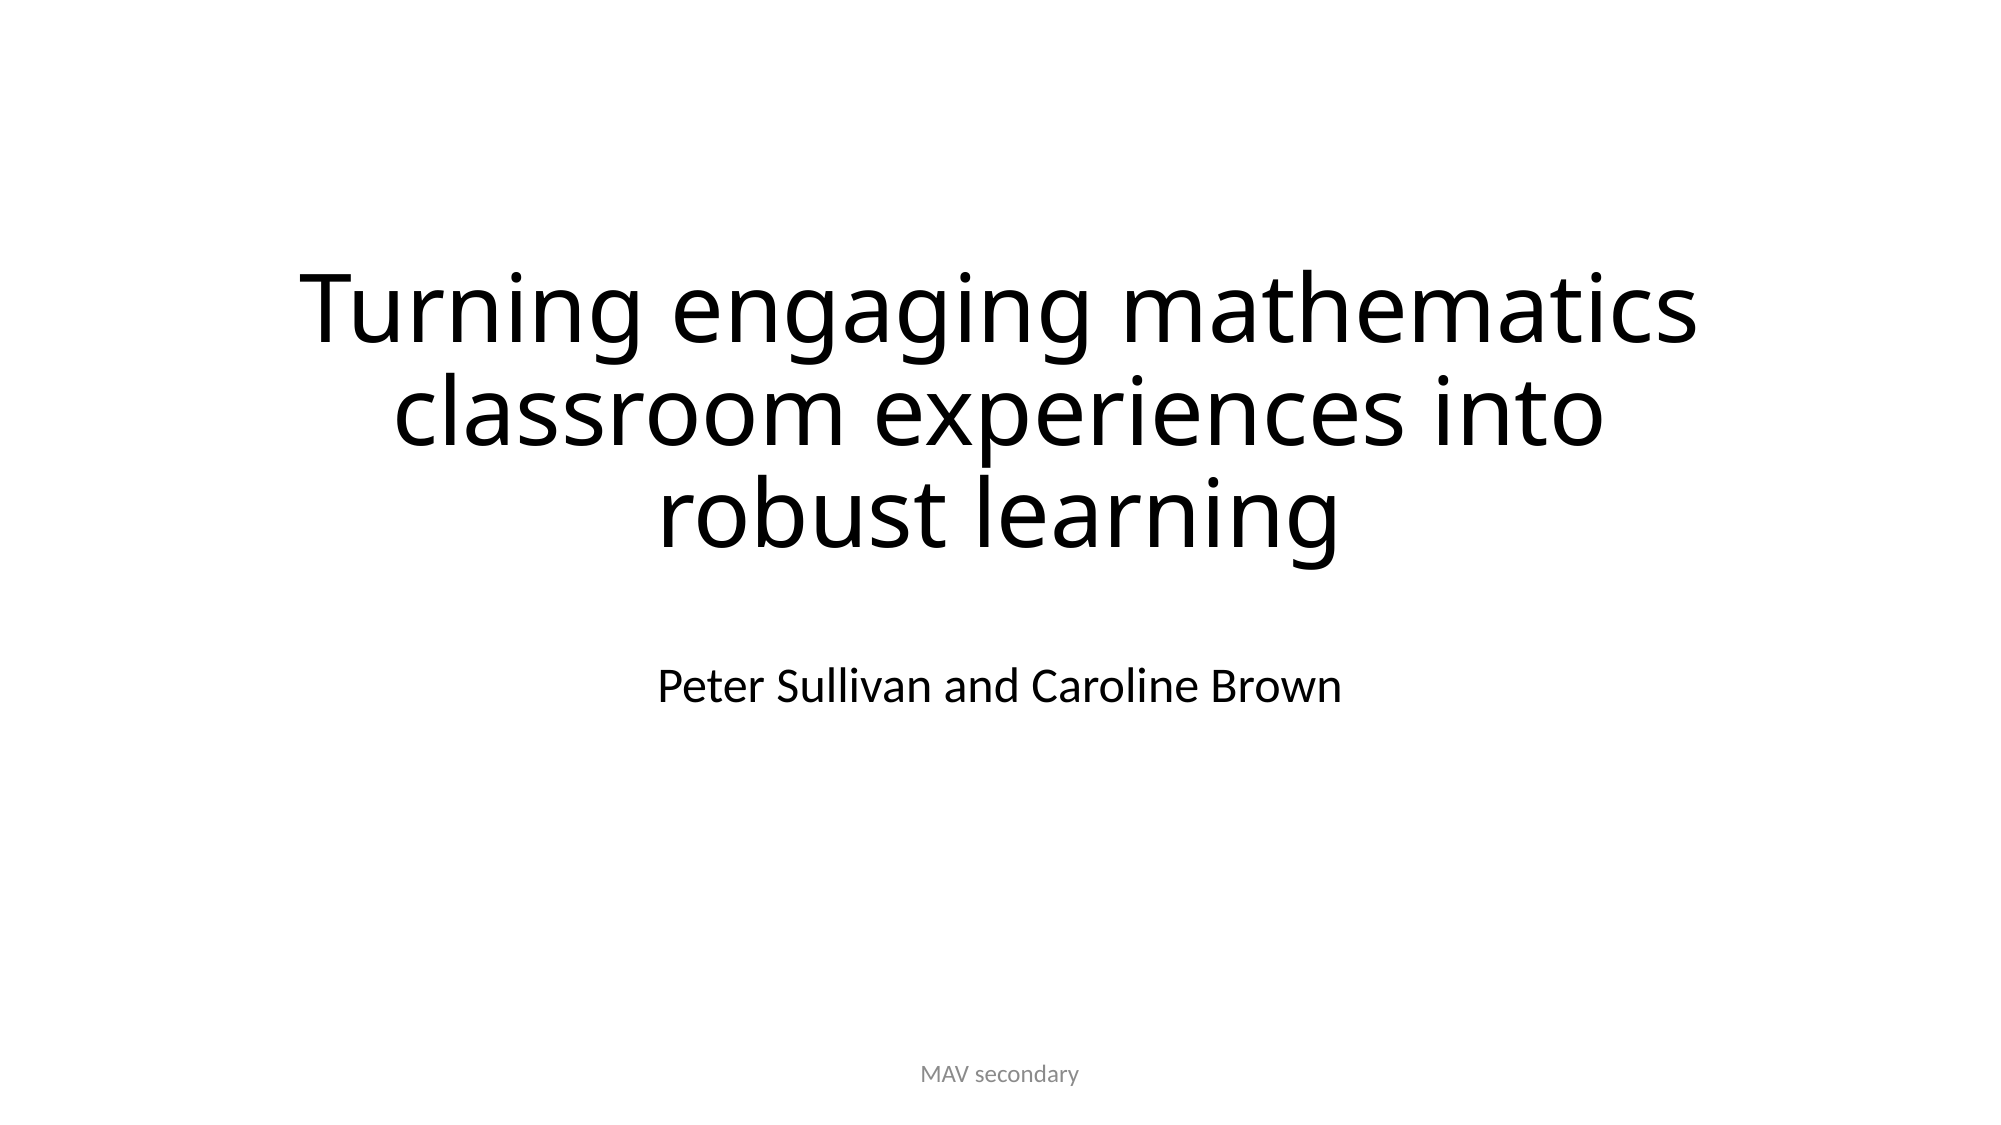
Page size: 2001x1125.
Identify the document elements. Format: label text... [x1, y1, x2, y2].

title Turning engaging mathematics classroom experiences into robust learning [249, 184, 1750, 576]
subtitle Peter Sullivan and Caroline Brown [249, 651, 1750, 863]
footer MAV secondary [662, 1042, 1338, 1103]
